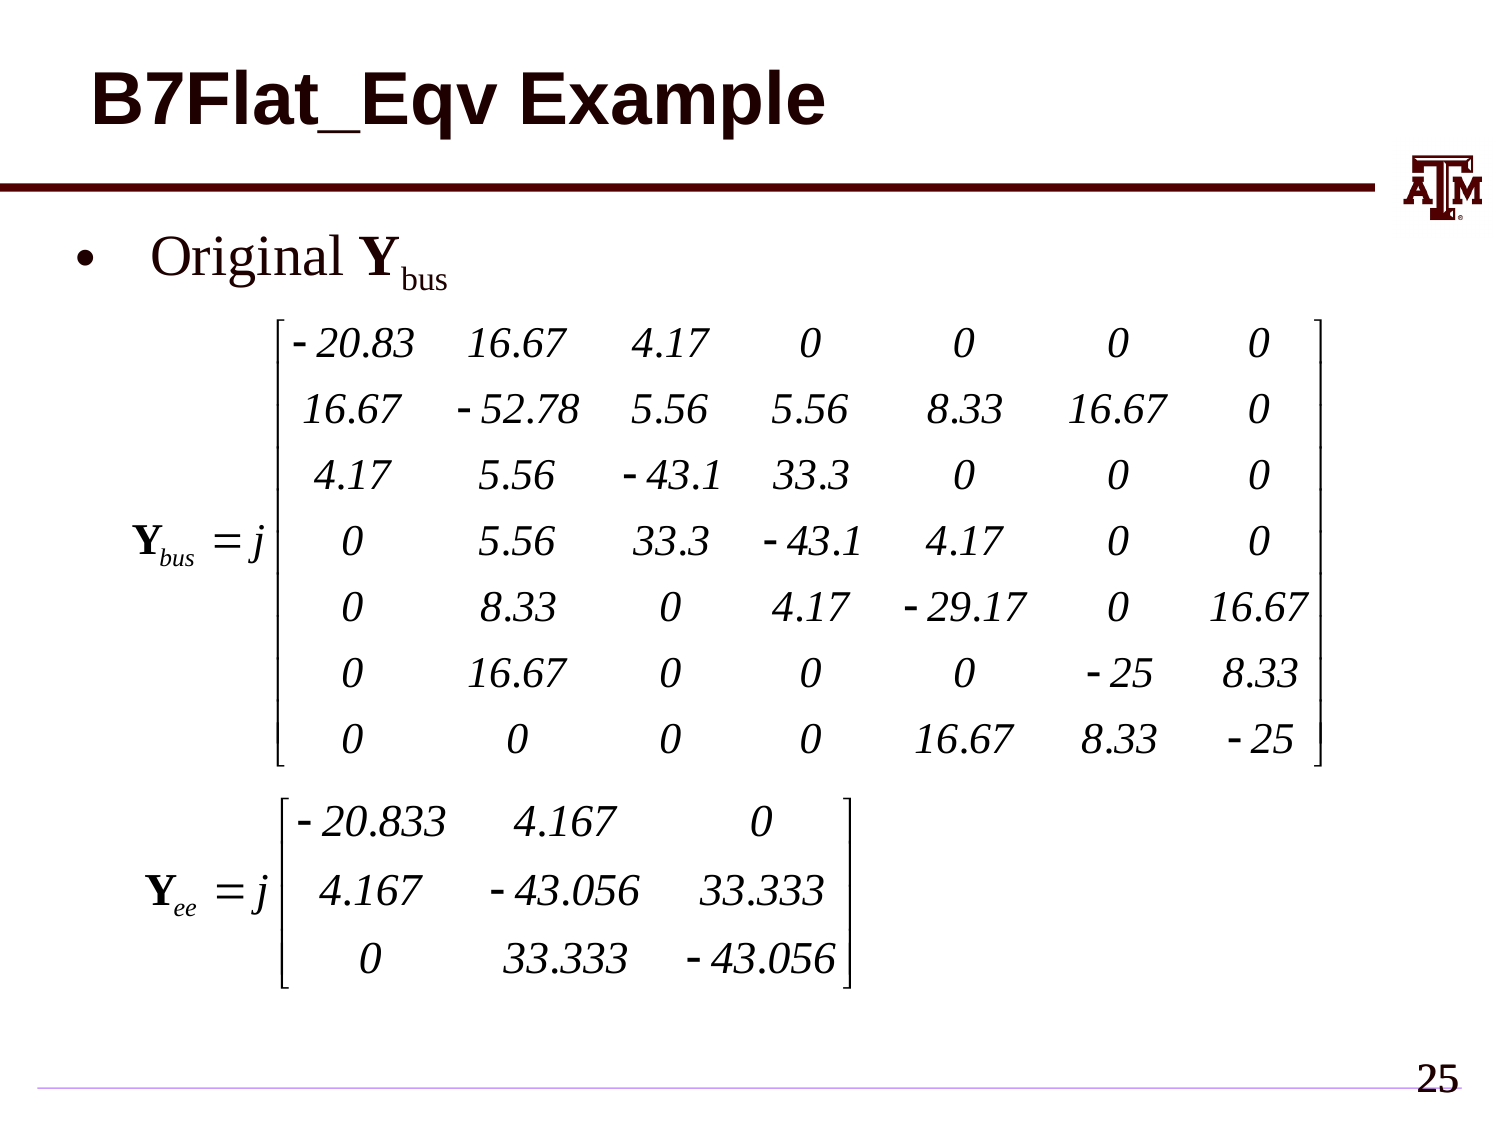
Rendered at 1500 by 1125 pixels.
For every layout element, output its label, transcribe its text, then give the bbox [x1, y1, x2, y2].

list Original Ybus [59, 209, 1373, 823]
picture [1392, 137, 1493, 238]
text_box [124, 312, 1341, 776]
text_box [137, 787, 870, 1001]
title B7Flat_Eqv Example [74, 12, 1388, 188]
text_box 24 [1161, 1038, 1474, 1113]
